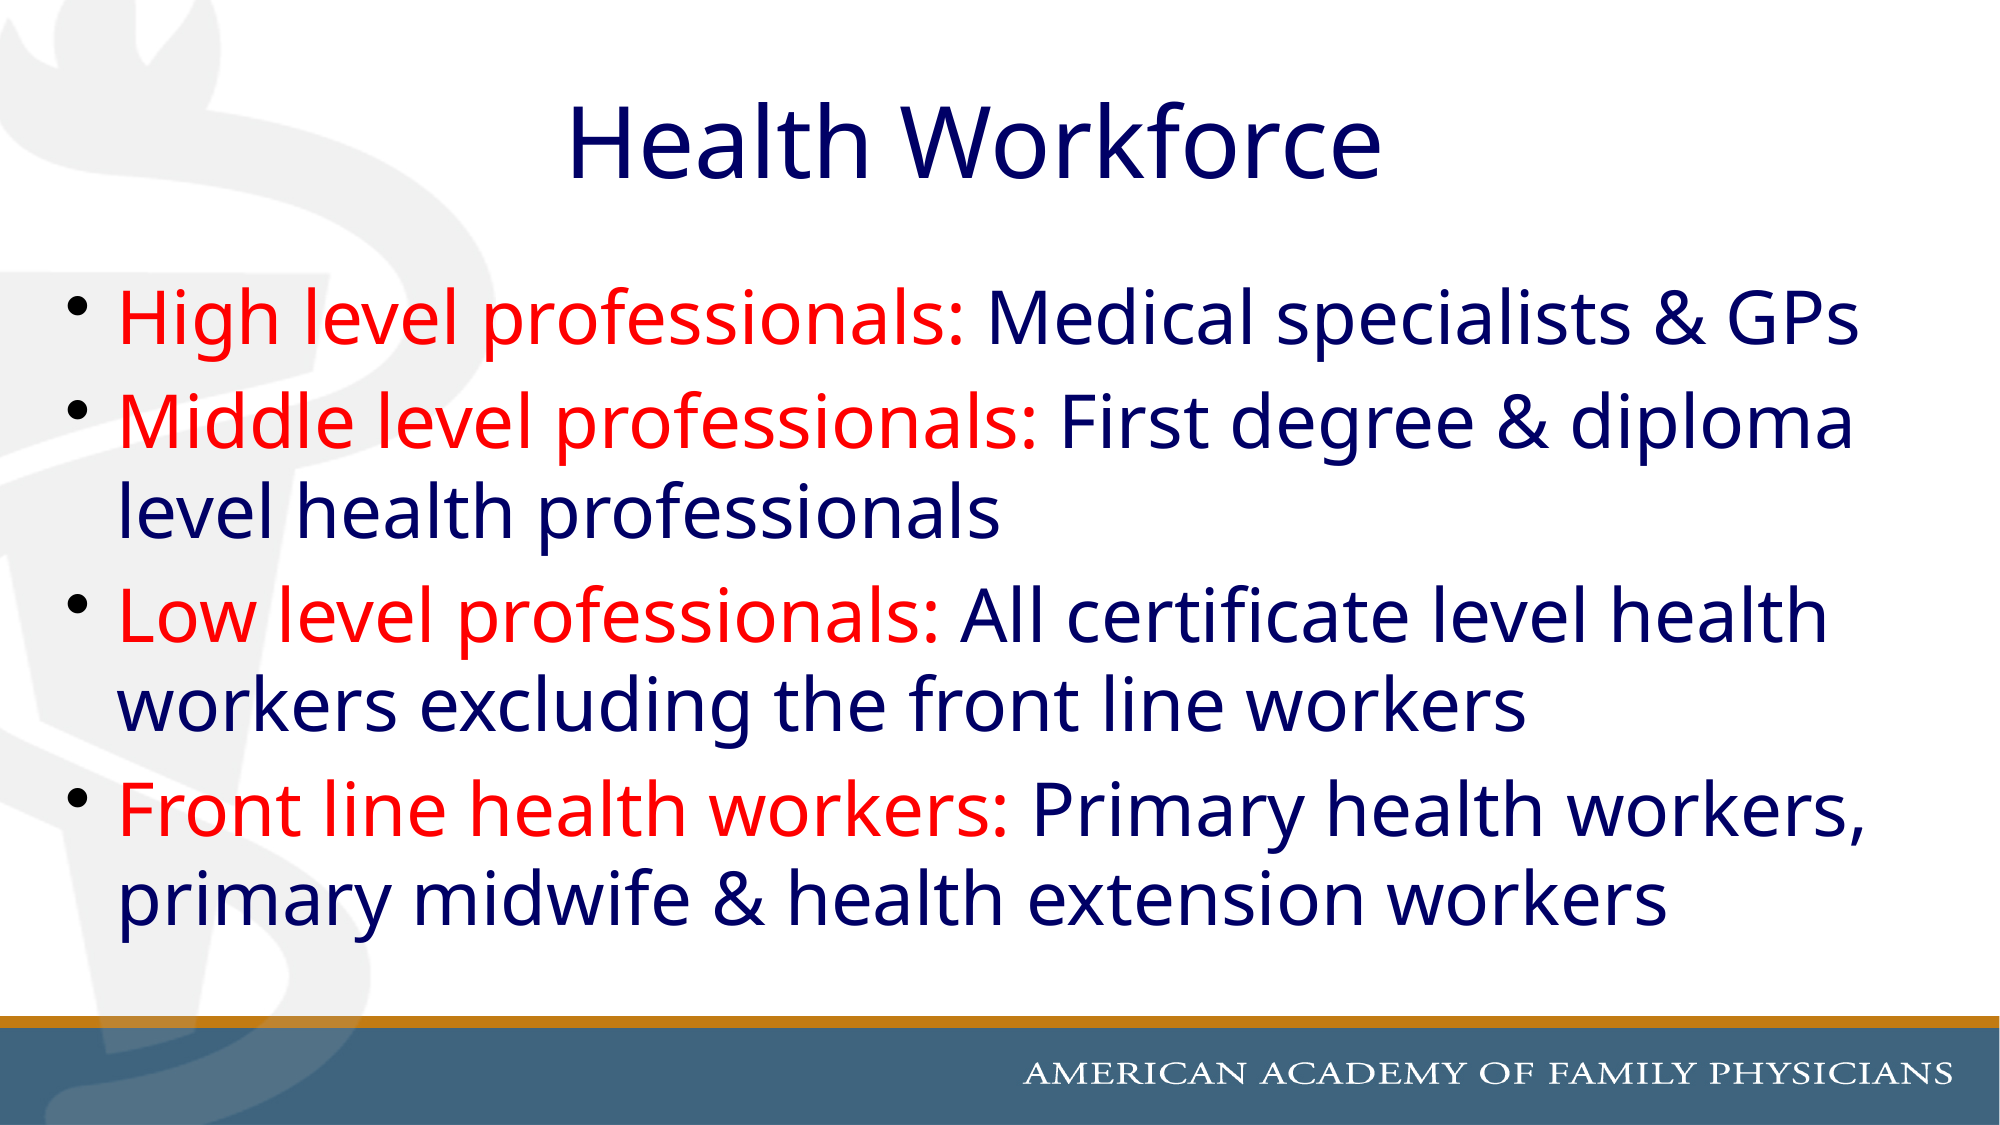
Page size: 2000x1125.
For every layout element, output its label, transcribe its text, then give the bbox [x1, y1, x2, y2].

list High level professionals: Medical specialists & GPs Middle level professionals: First degree & diploma level health professionals Low level professionals: All certificate level health workers excluding the front line workers Front line health workers: Primary health workers, primary midwife & health extension workers [49, 262, 1900, 1005]
title Health Workforce [49, 45, 1900, 233]
picture [0, 0, 2000, 1125]
